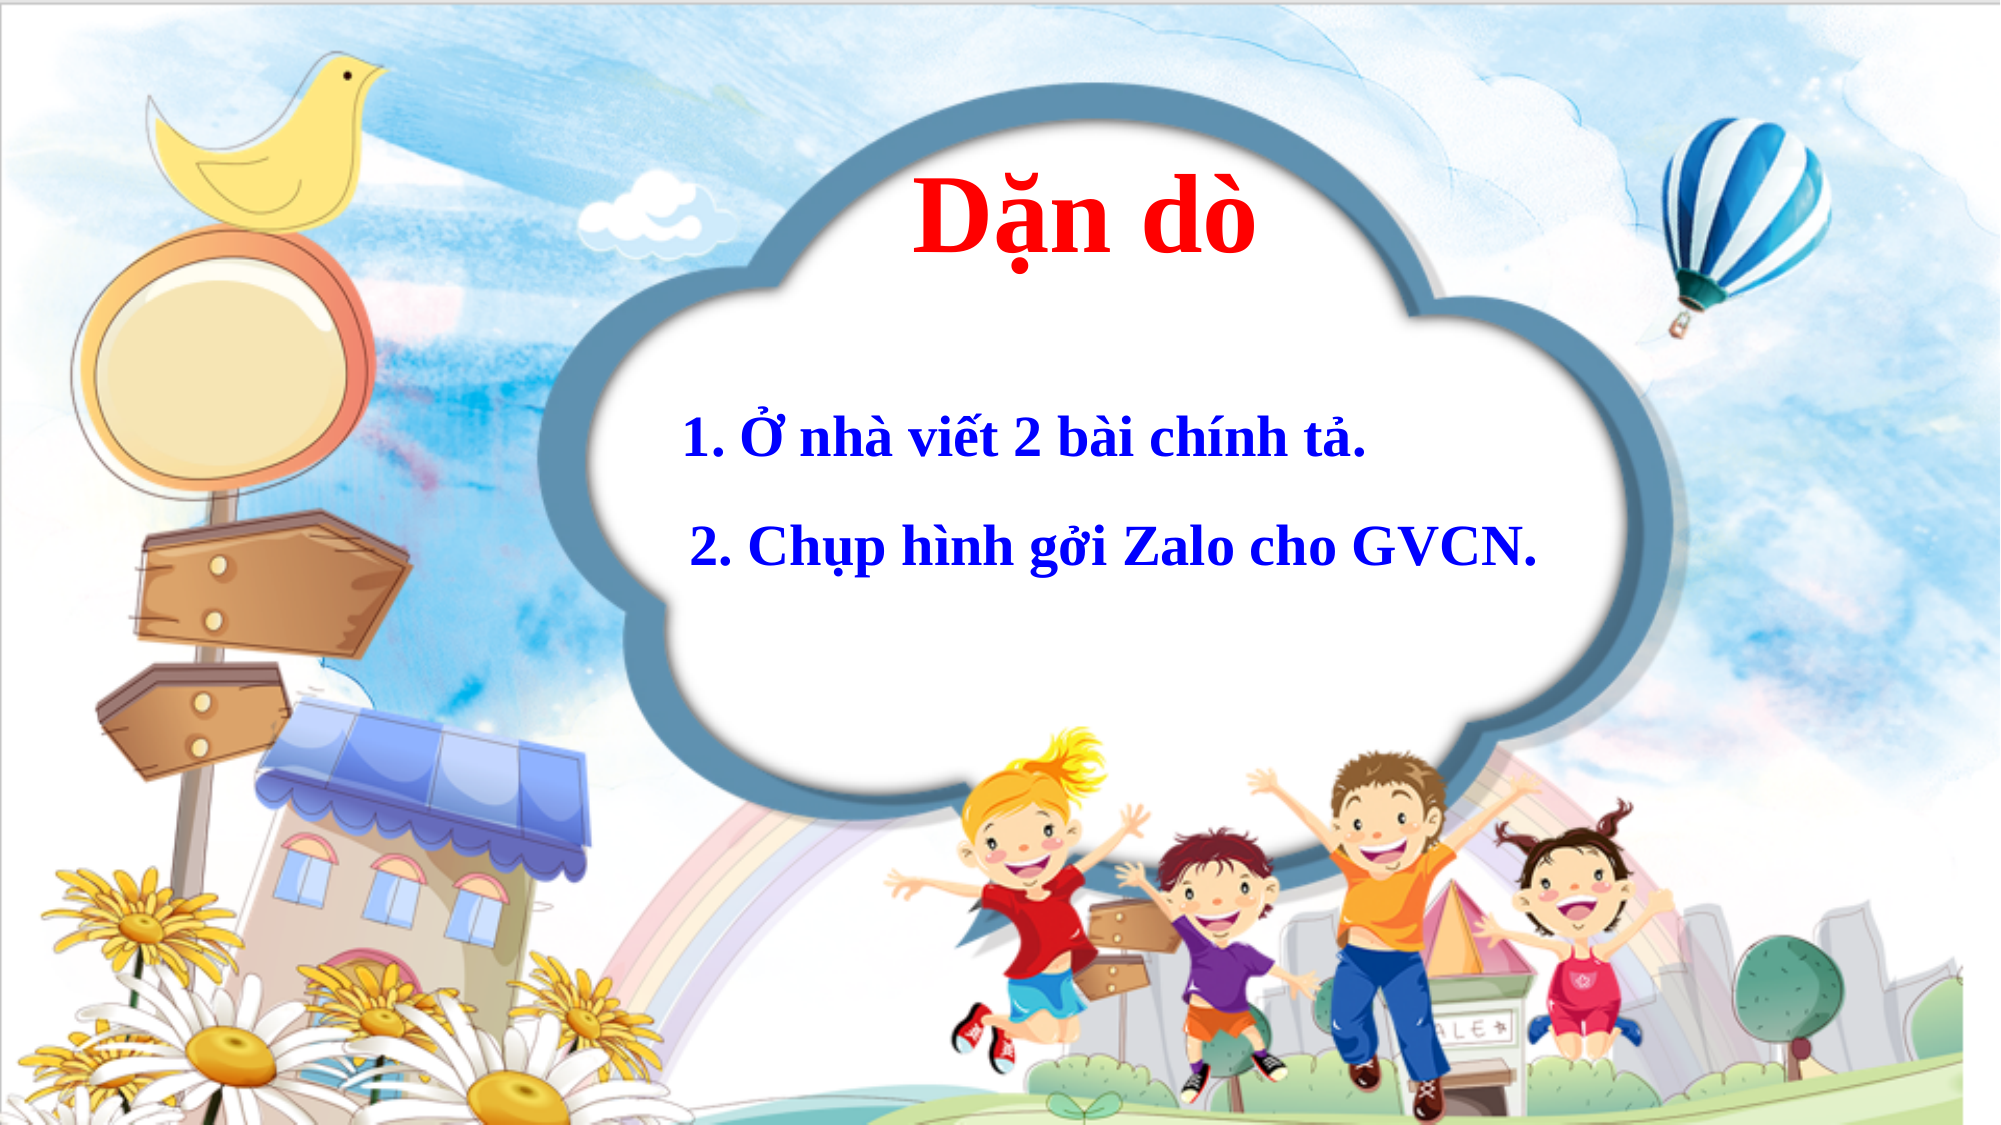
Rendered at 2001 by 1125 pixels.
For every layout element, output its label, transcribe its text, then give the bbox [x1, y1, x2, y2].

text_box 1. Ở nhà viết 2 bài chính tả. [667, 390, 1605, 475]
text_box 2. Chụp hình gởi Zalo cho GVCN. [675, 499, 1704, 585]
picture [0, 0, 2001, 1125]
text_box Dặn dò [849, 132, 1322, 282]
